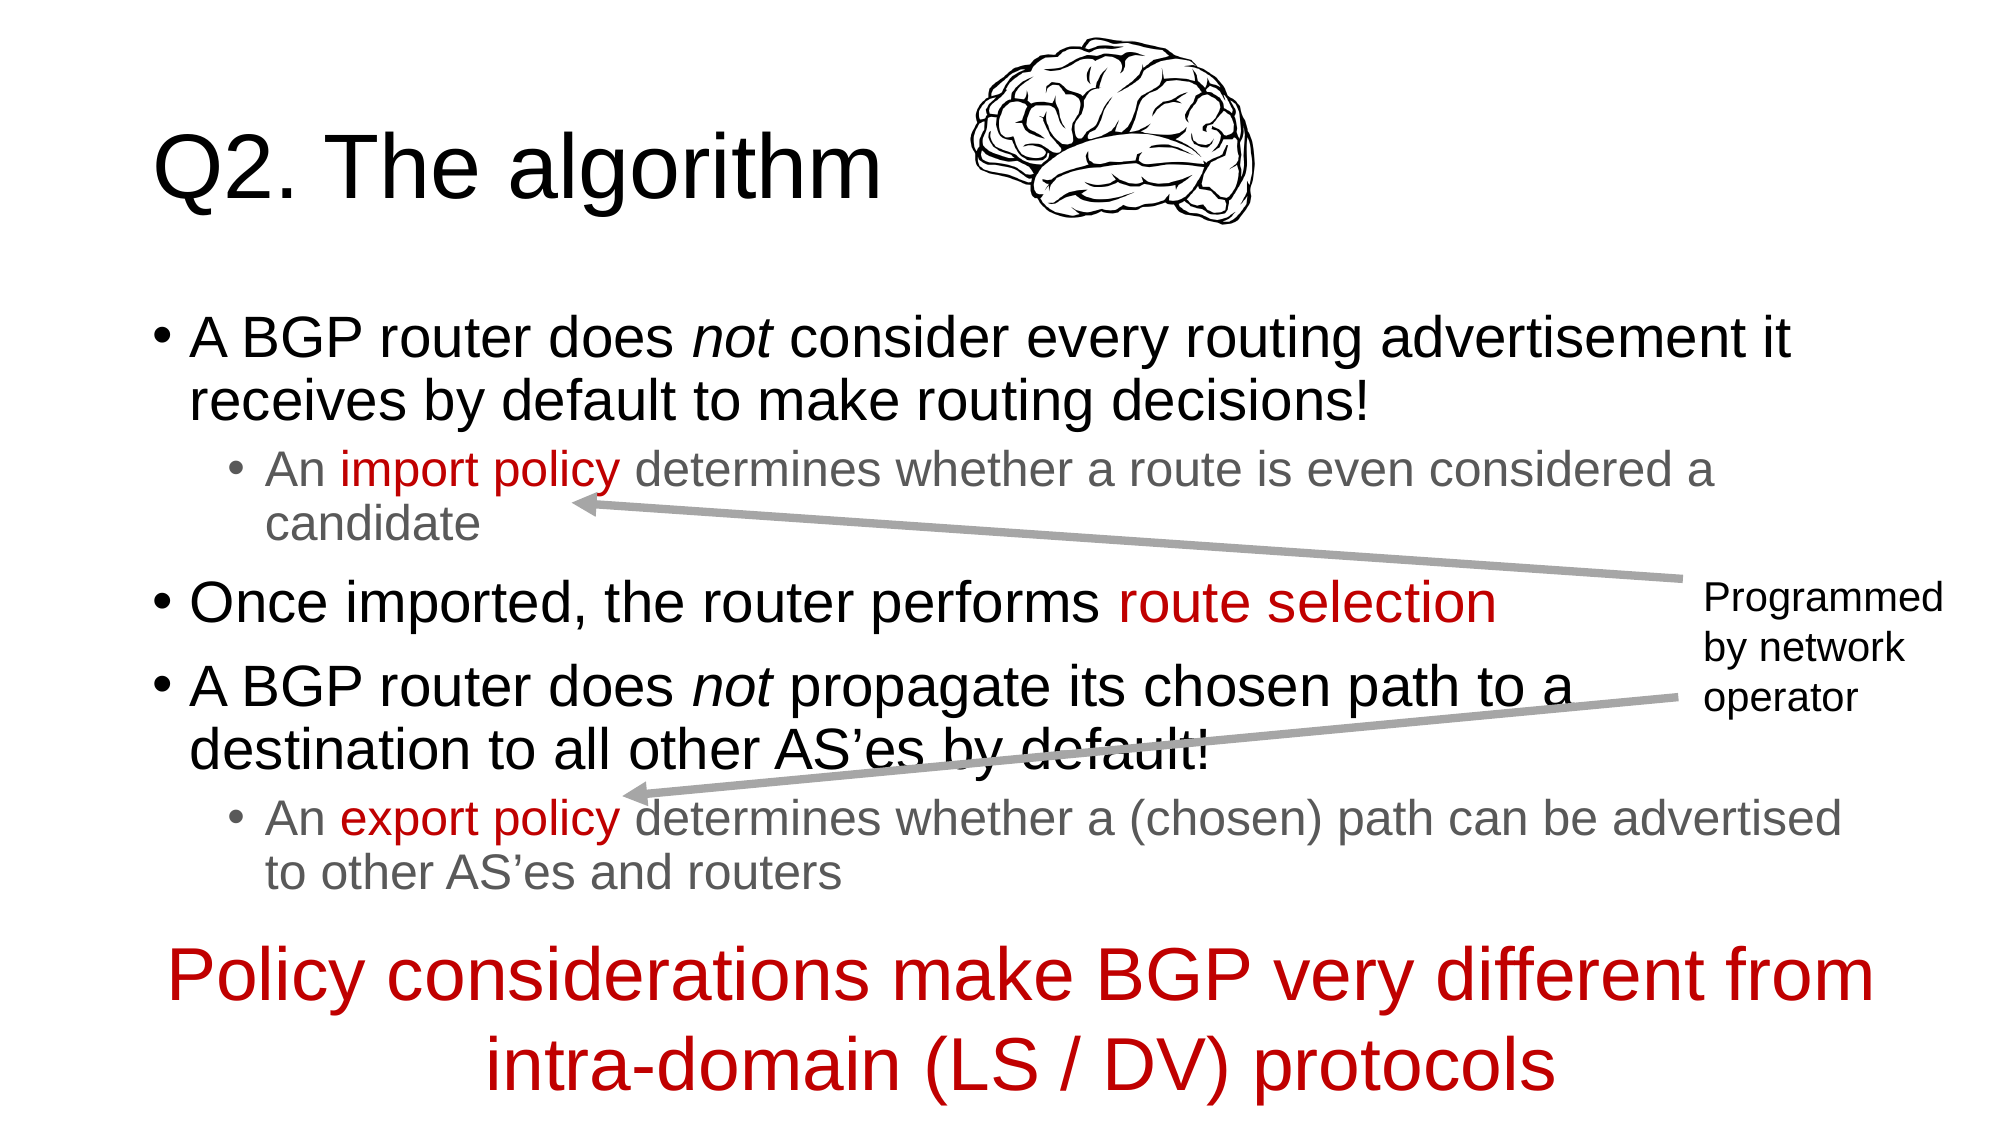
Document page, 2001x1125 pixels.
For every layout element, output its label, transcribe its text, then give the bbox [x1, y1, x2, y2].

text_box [571, 502, 1683, 579]
title Q2. The algorithm [137, 59, 1863, 278]
text_box Programmed by network operator [1688, 562, 1974, 728]
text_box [622, 697, 1679, 797]
picture [970, 37, 1255, 225]
list A BGP router does not consider every routing advertisement it receives by default to make routing decisions! An import policy determines whether a route is even considered a candidate Once imported, the router performs route selection A BGP router does not propagate its chosen path to a destination to all other AS’es by default! An export policy determines whether a (chosen) path can be advertised to other AS’es and routers [137, 299, 1863, 918]
text_box Policy considerations make BGP very different from intra-domain (LS / DV) protocols [93, 918, 1950, 1113]
